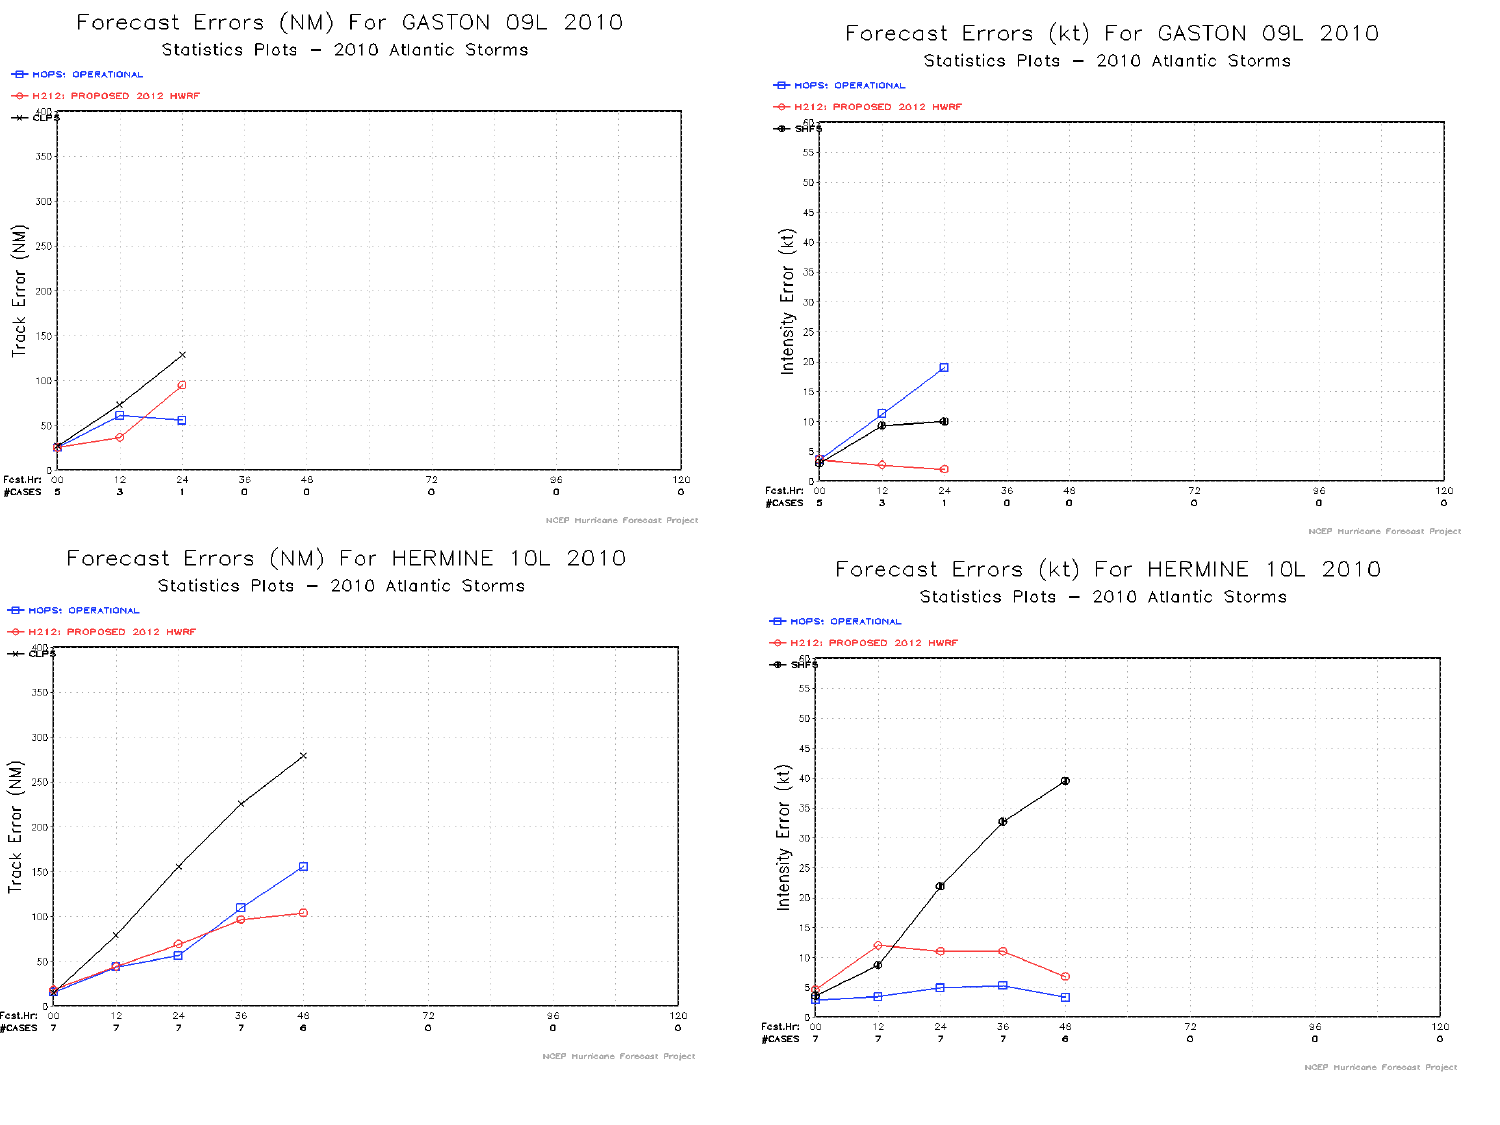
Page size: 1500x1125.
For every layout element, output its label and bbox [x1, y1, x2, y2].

picture [758, 546, 1459, 1072]
picture [0, 0, 701, 526]
picture [0, 535, 697, 1061]
picture [762, 10, 1463, 536]
